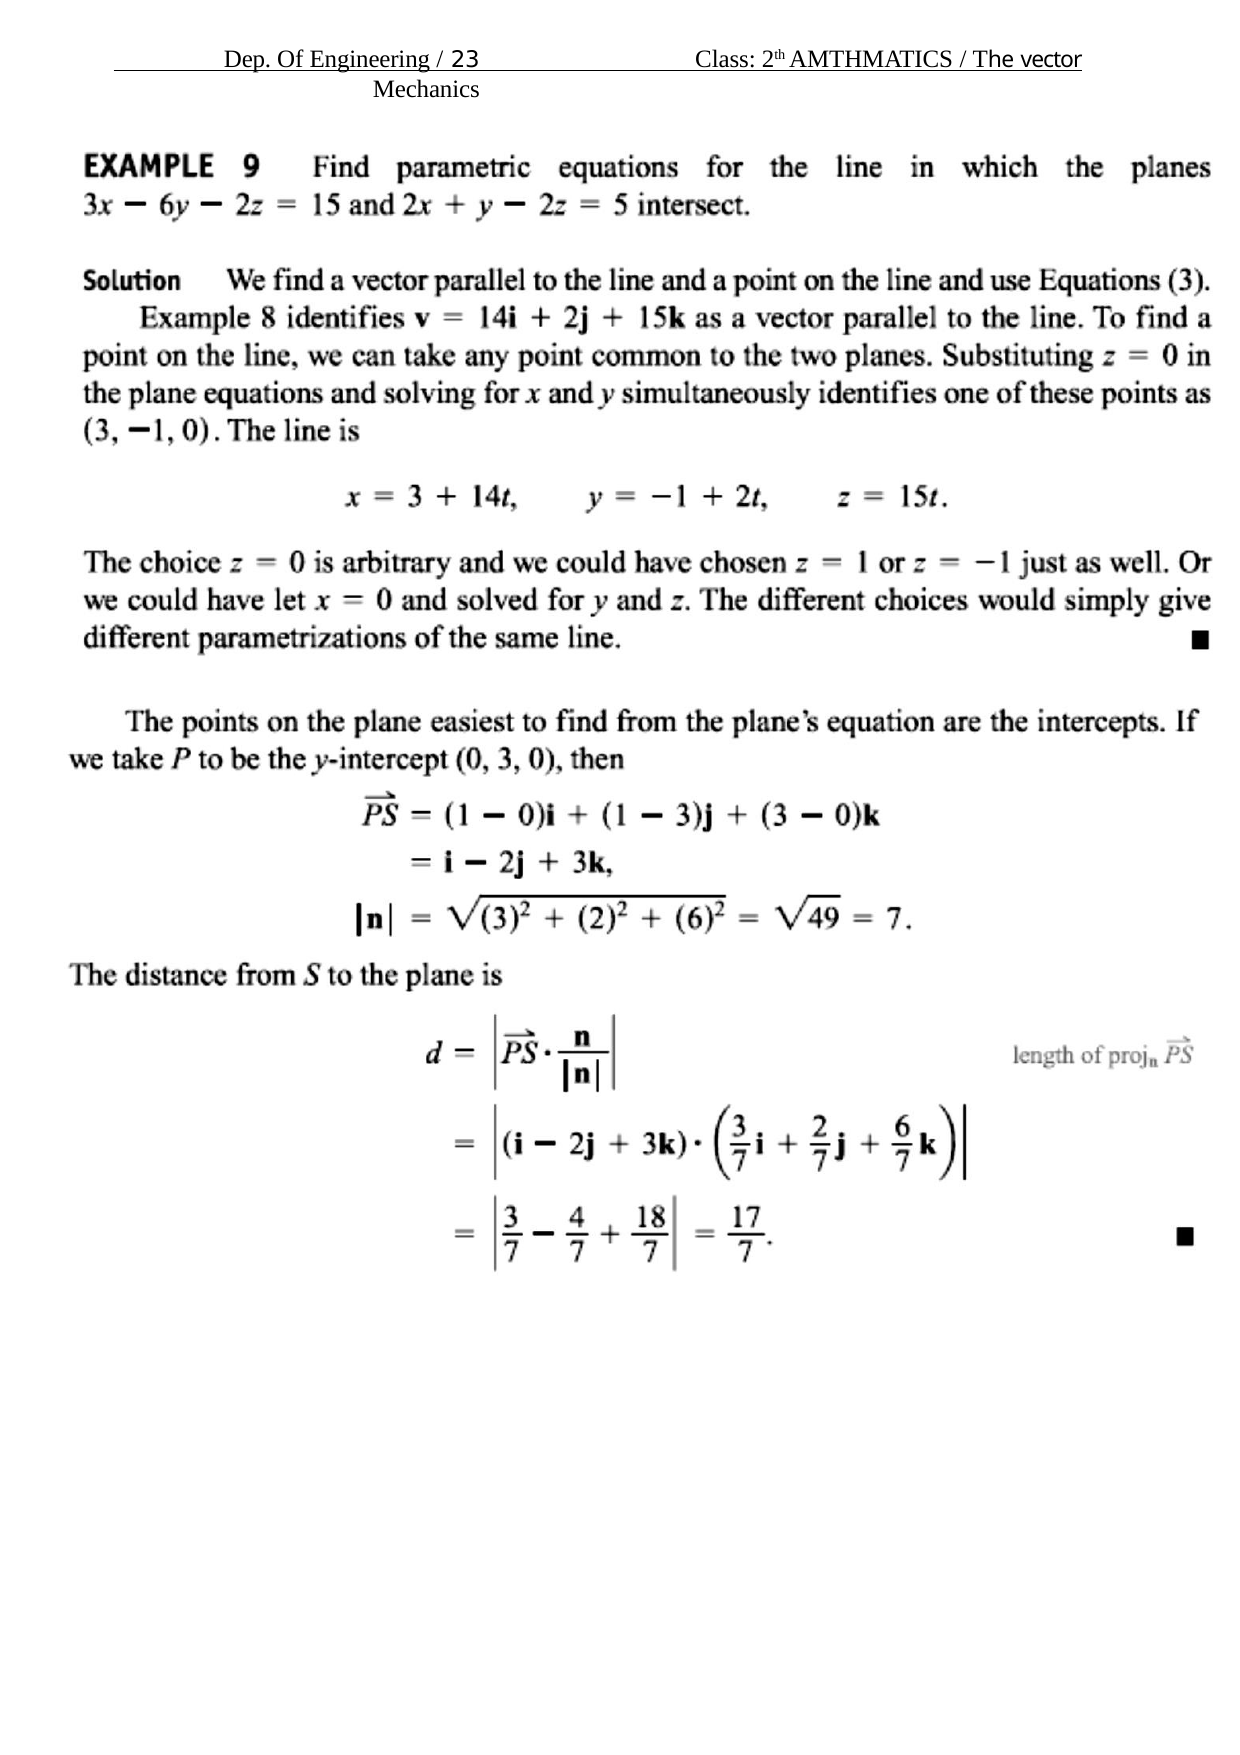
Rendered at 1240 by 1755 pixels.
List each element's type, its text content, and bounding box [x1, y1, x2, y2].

text_box Class: 2th AMTHMATICS / The vector [690, 40, 1085, 73]
text_box [63, 706, 1202, 1276]
text_box [77, 151, 1213, 660]
text_box 23 / Dep. Of Engineering Mechanics [111, 40, 482, 103]
